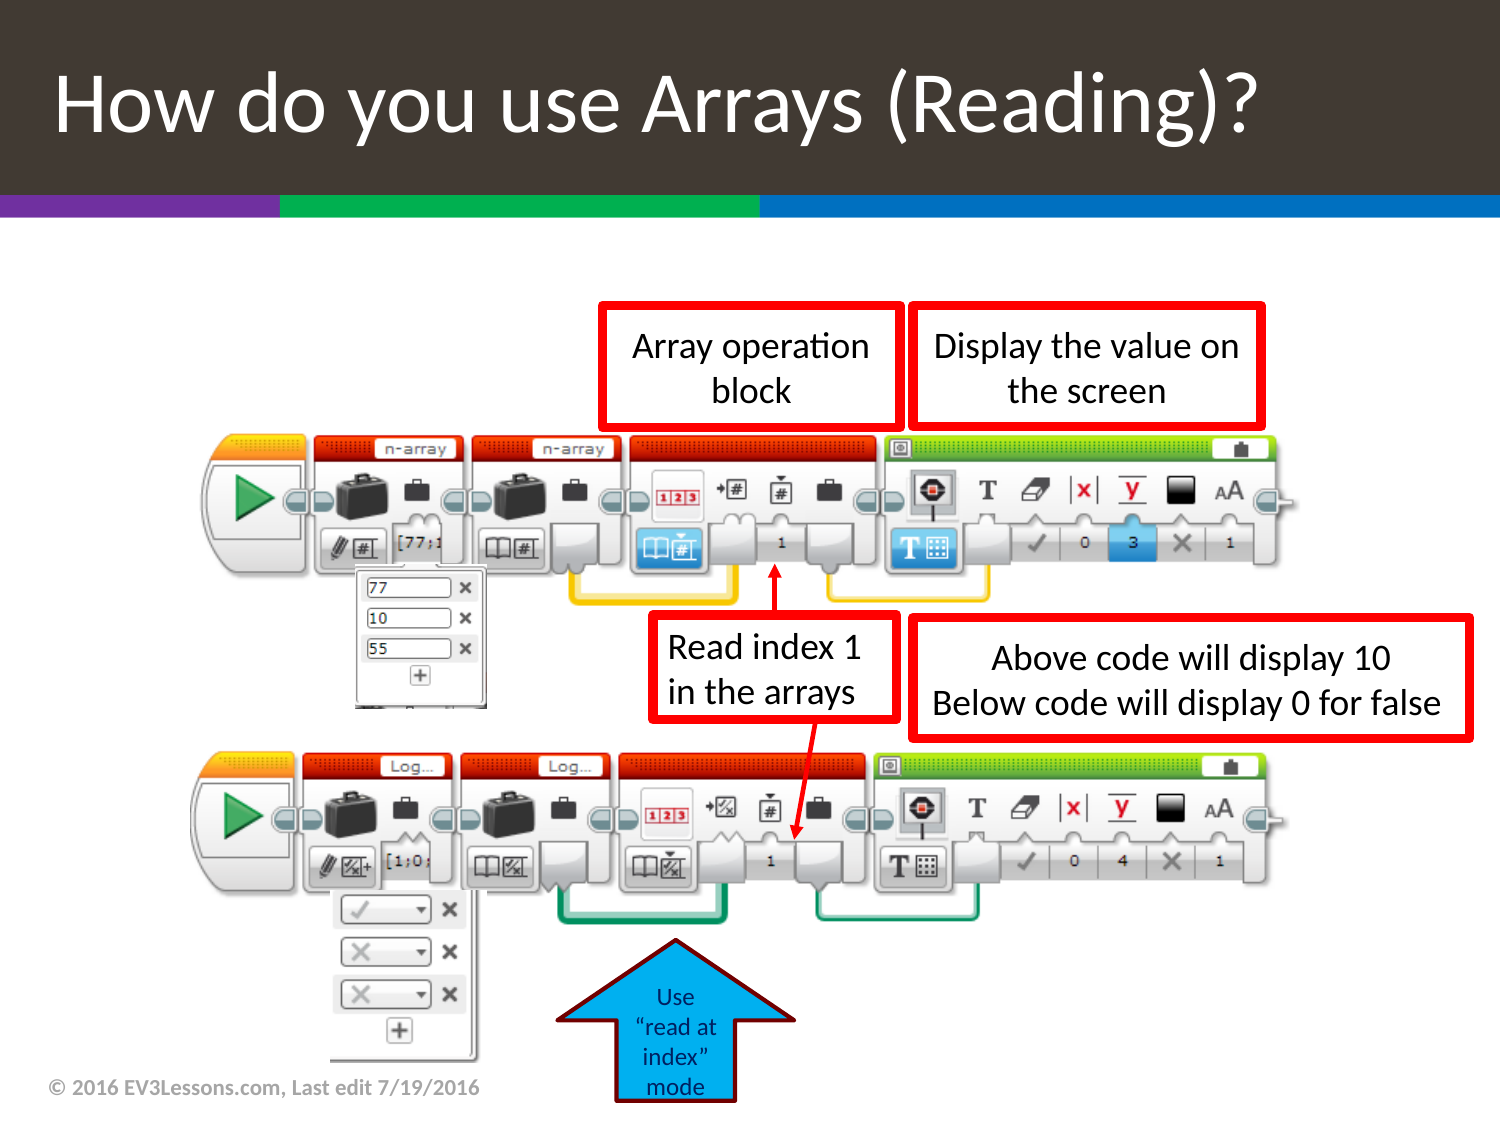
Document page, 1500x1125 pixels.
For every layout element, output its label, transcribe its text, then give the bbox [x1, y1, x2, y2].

footer © 2016 EV3Lessons.com, Last edit 7/19/2016 [32, 1055, 1038, 1116]
text_box Above code will display 10 Below code will display 0 for false [911, 615, 1471, 741]
text_box Display the value on the screen [911, 304, 1263, 395]
text_box Use “read at index” mode [555, 964, 797, 1103]
text_box Read index 1 in the arrays [653, 698, 897, 720]
picture [190, 731, 1329, 1064]
text_box Array operation block [601, 303, 902, 395]
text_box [793, 720, 817, 841]
title How do you use Arrays (Reading)? [0, 0, 1500, 195]
picture [185, 397, 1323, 710]
